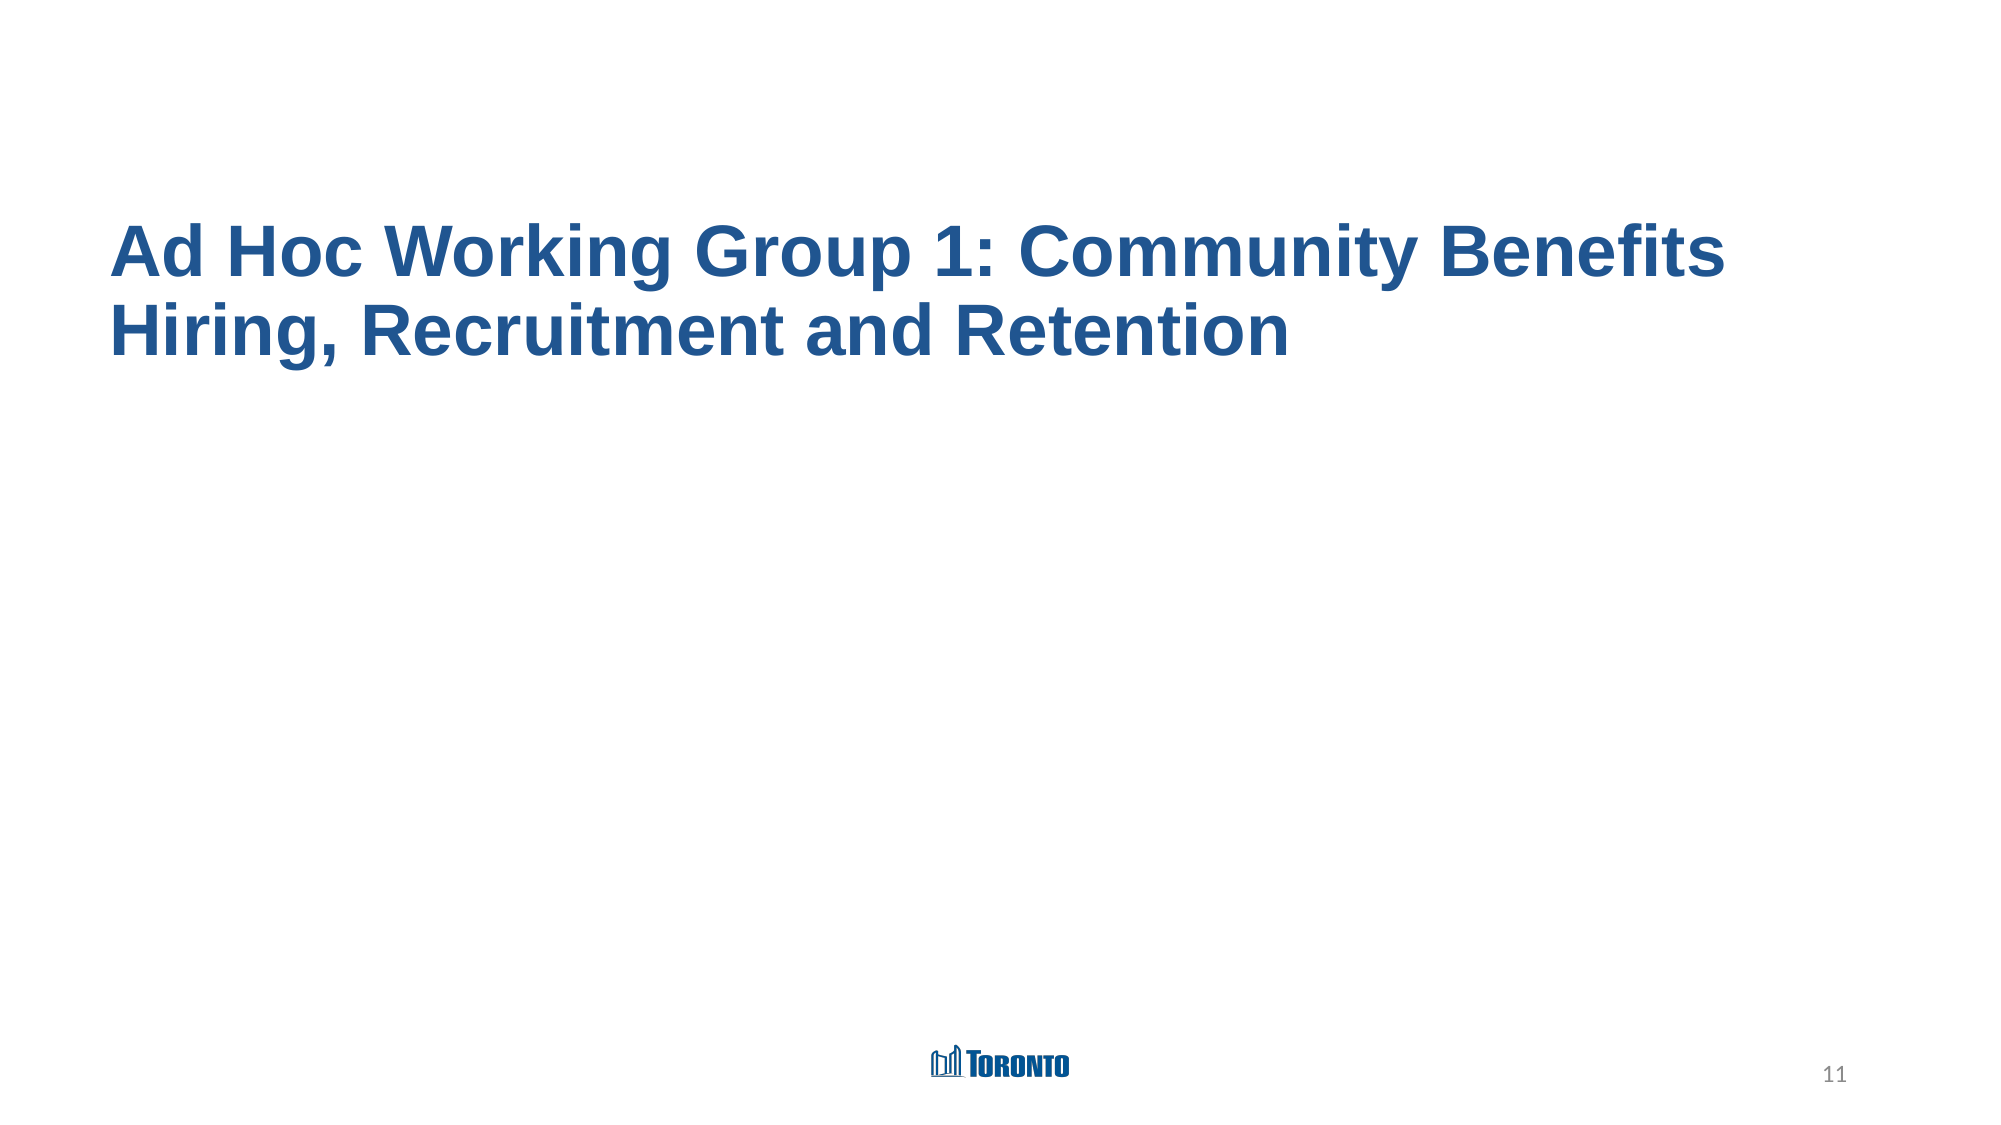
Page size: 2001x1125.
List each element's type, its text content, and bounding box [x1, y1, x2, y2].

picture [904, 1034, 1096, 1098]
slide_number 11 [1412, 1042, 1863, 1103]
title Ad Hoc Working Group 1: Community Benefits Hiring, Recruitment and Retention​ [94, 66, 1848, 381]
